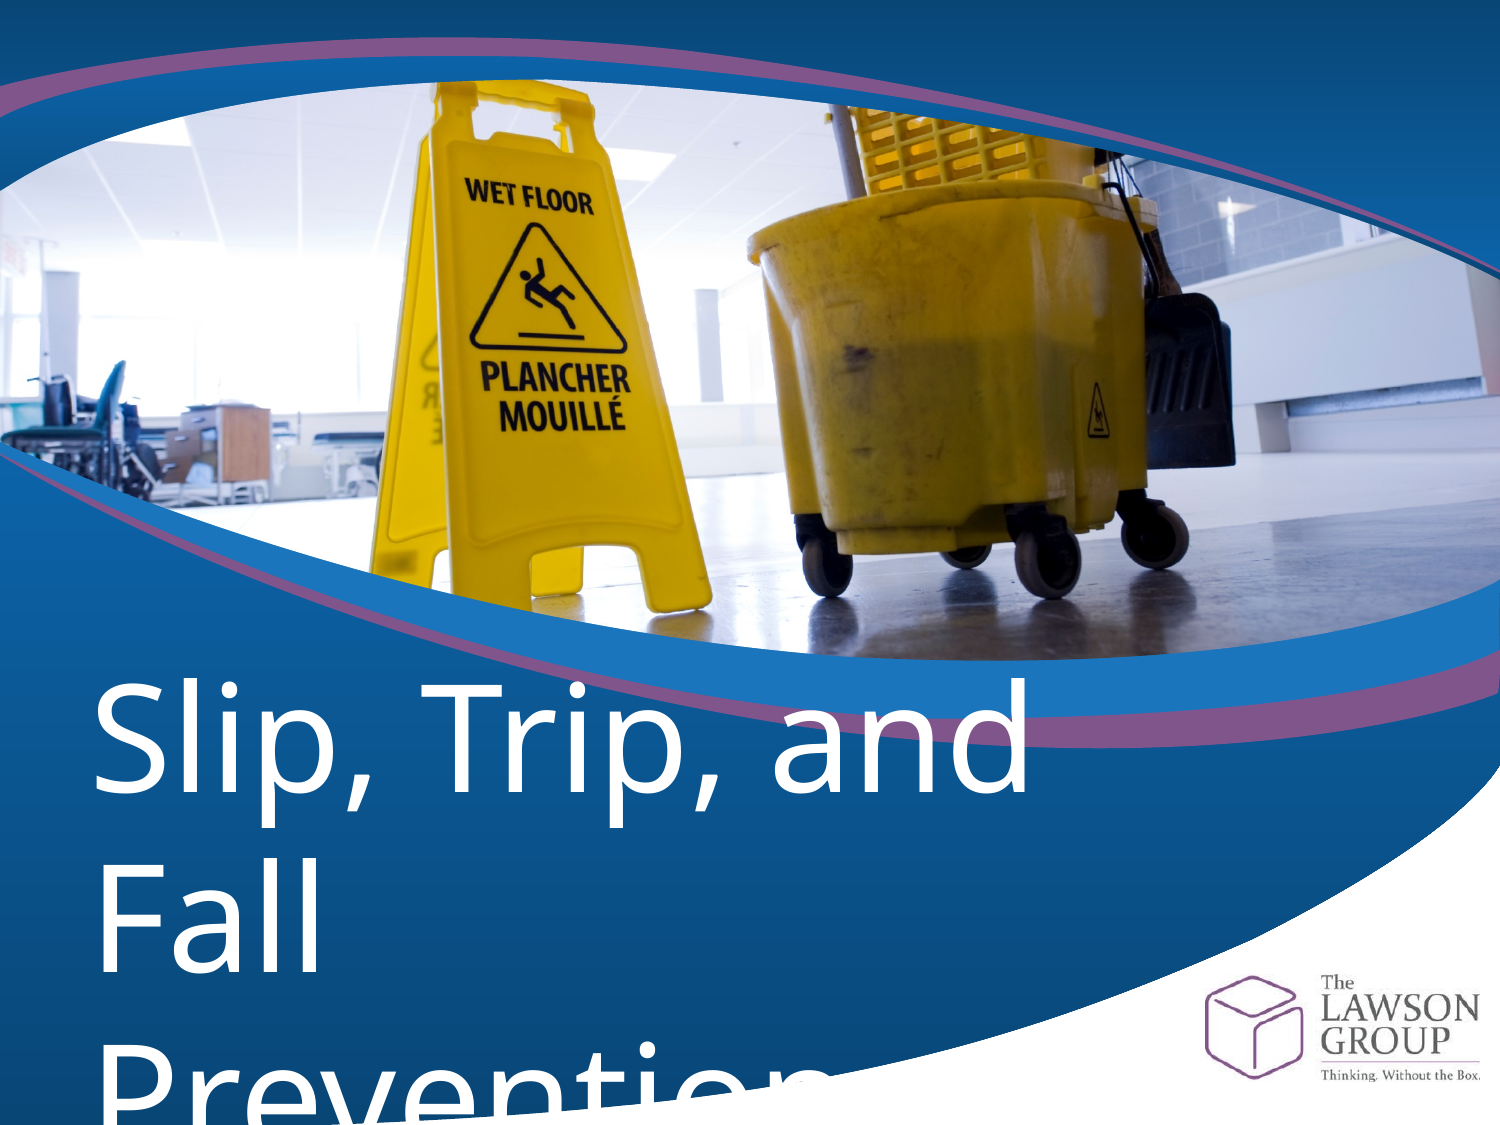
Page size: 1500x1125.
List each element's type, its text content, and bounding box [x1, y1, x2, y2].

picture [1205, 974, 1480, 1082]
list Slip, Trip, and Fall Prevention [75, 837, 1125, 988]
picture [0, 79, 1500, 661]
